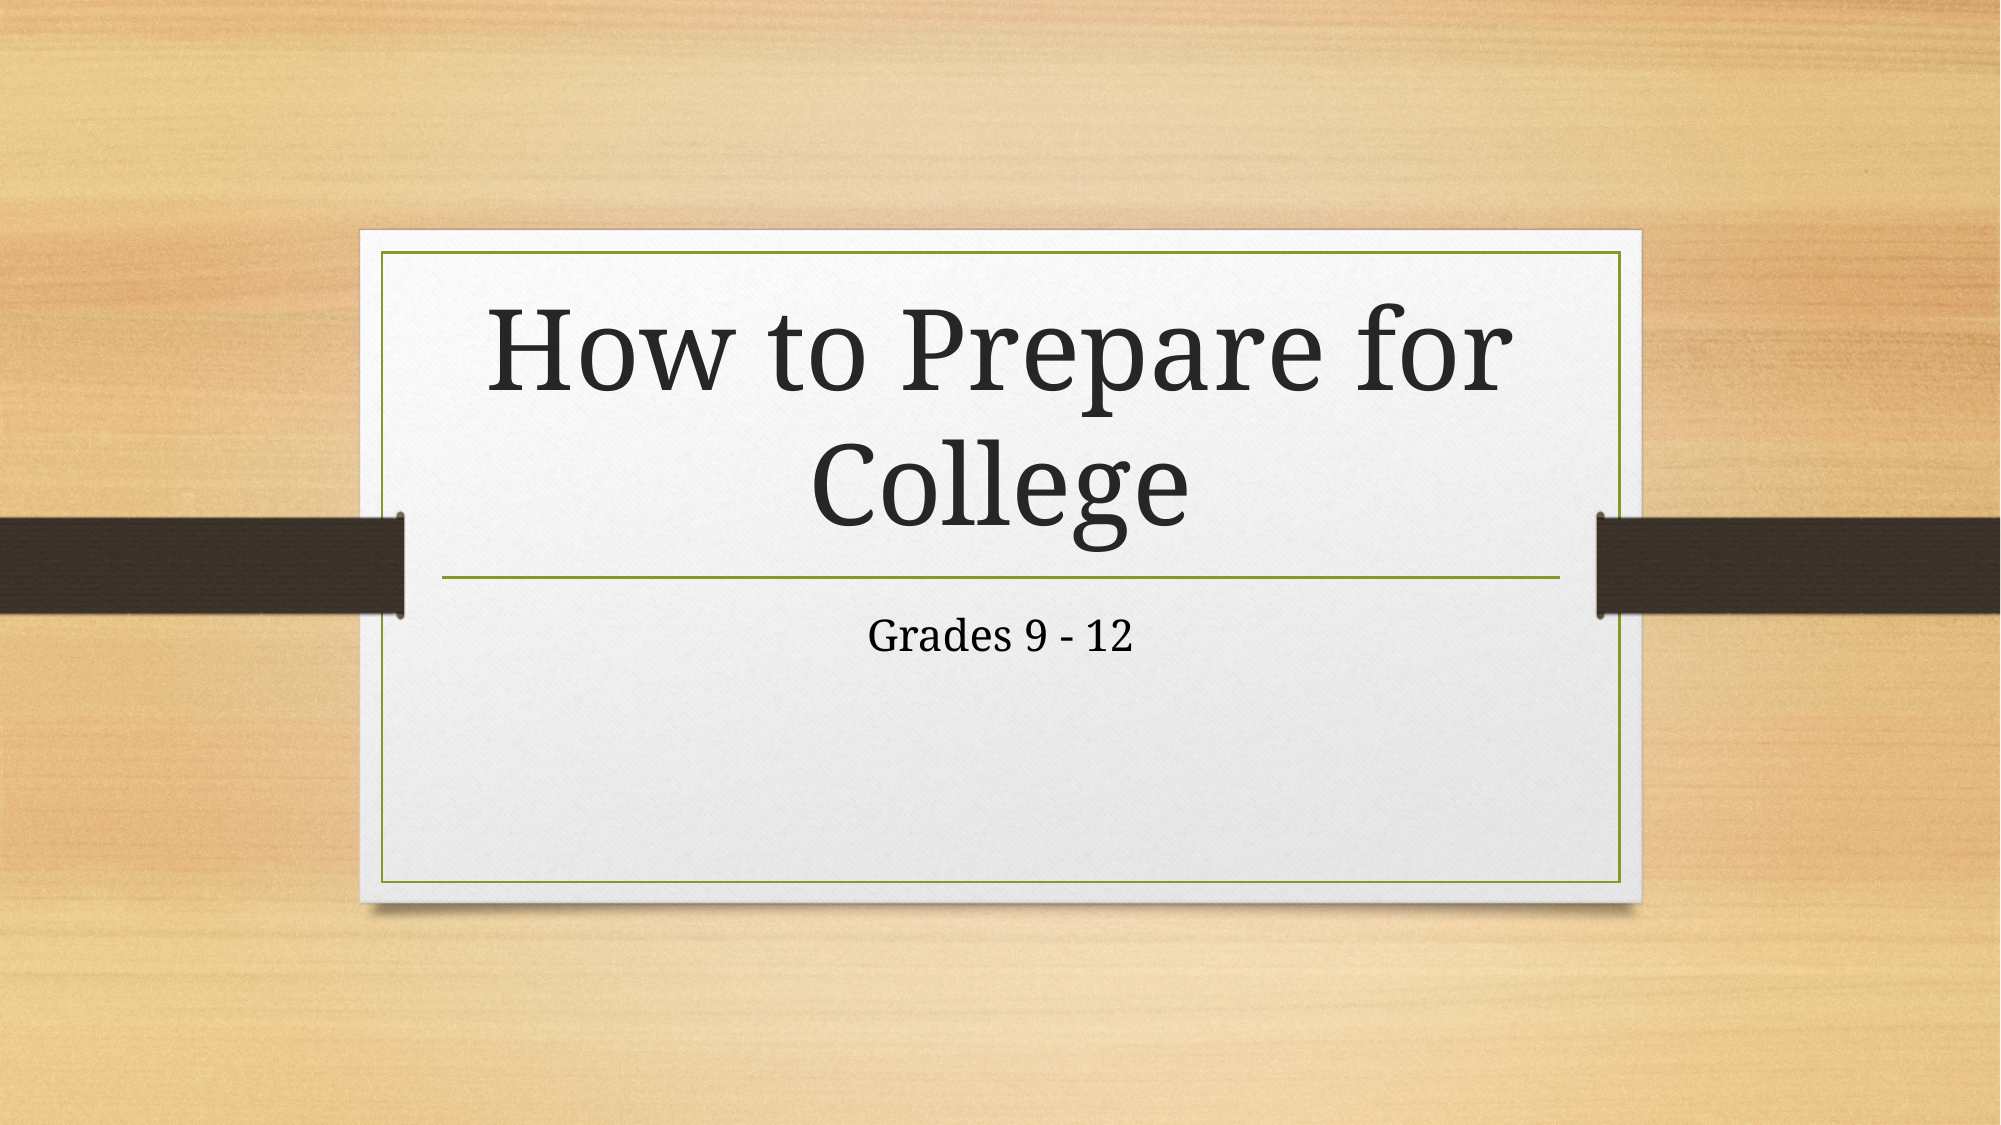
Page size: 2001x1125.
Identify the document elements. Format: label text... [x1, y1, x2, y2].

title How to Prepare for College [441, 306, 1560, 556]
picture [0, 0, 2001, 1125]
subtitle Grades 9 - 12 [441, 600, 1560, 817]
